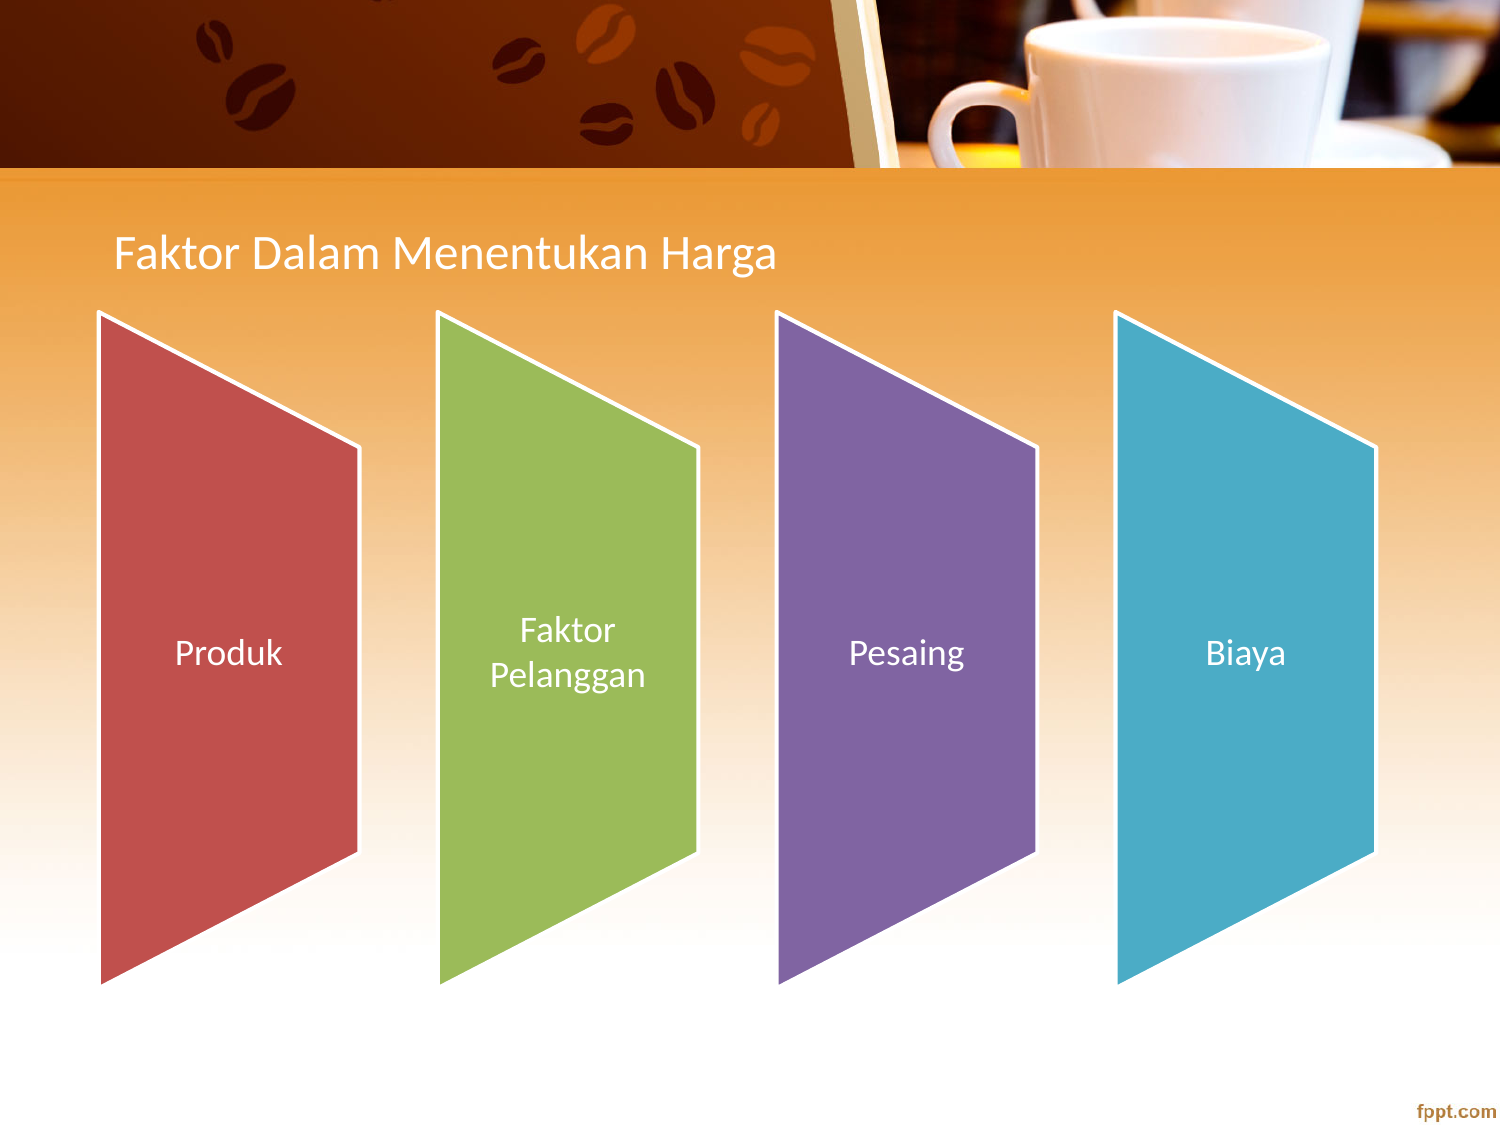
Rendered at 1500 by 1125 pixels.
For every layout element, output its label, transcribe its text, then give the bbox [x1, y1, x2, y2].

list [98, 311, 1377, 989]
title Faktor Dalam Menentukan Harga [98, 211, 1377, 287]
picture [0, 0, 1500, 1125]
